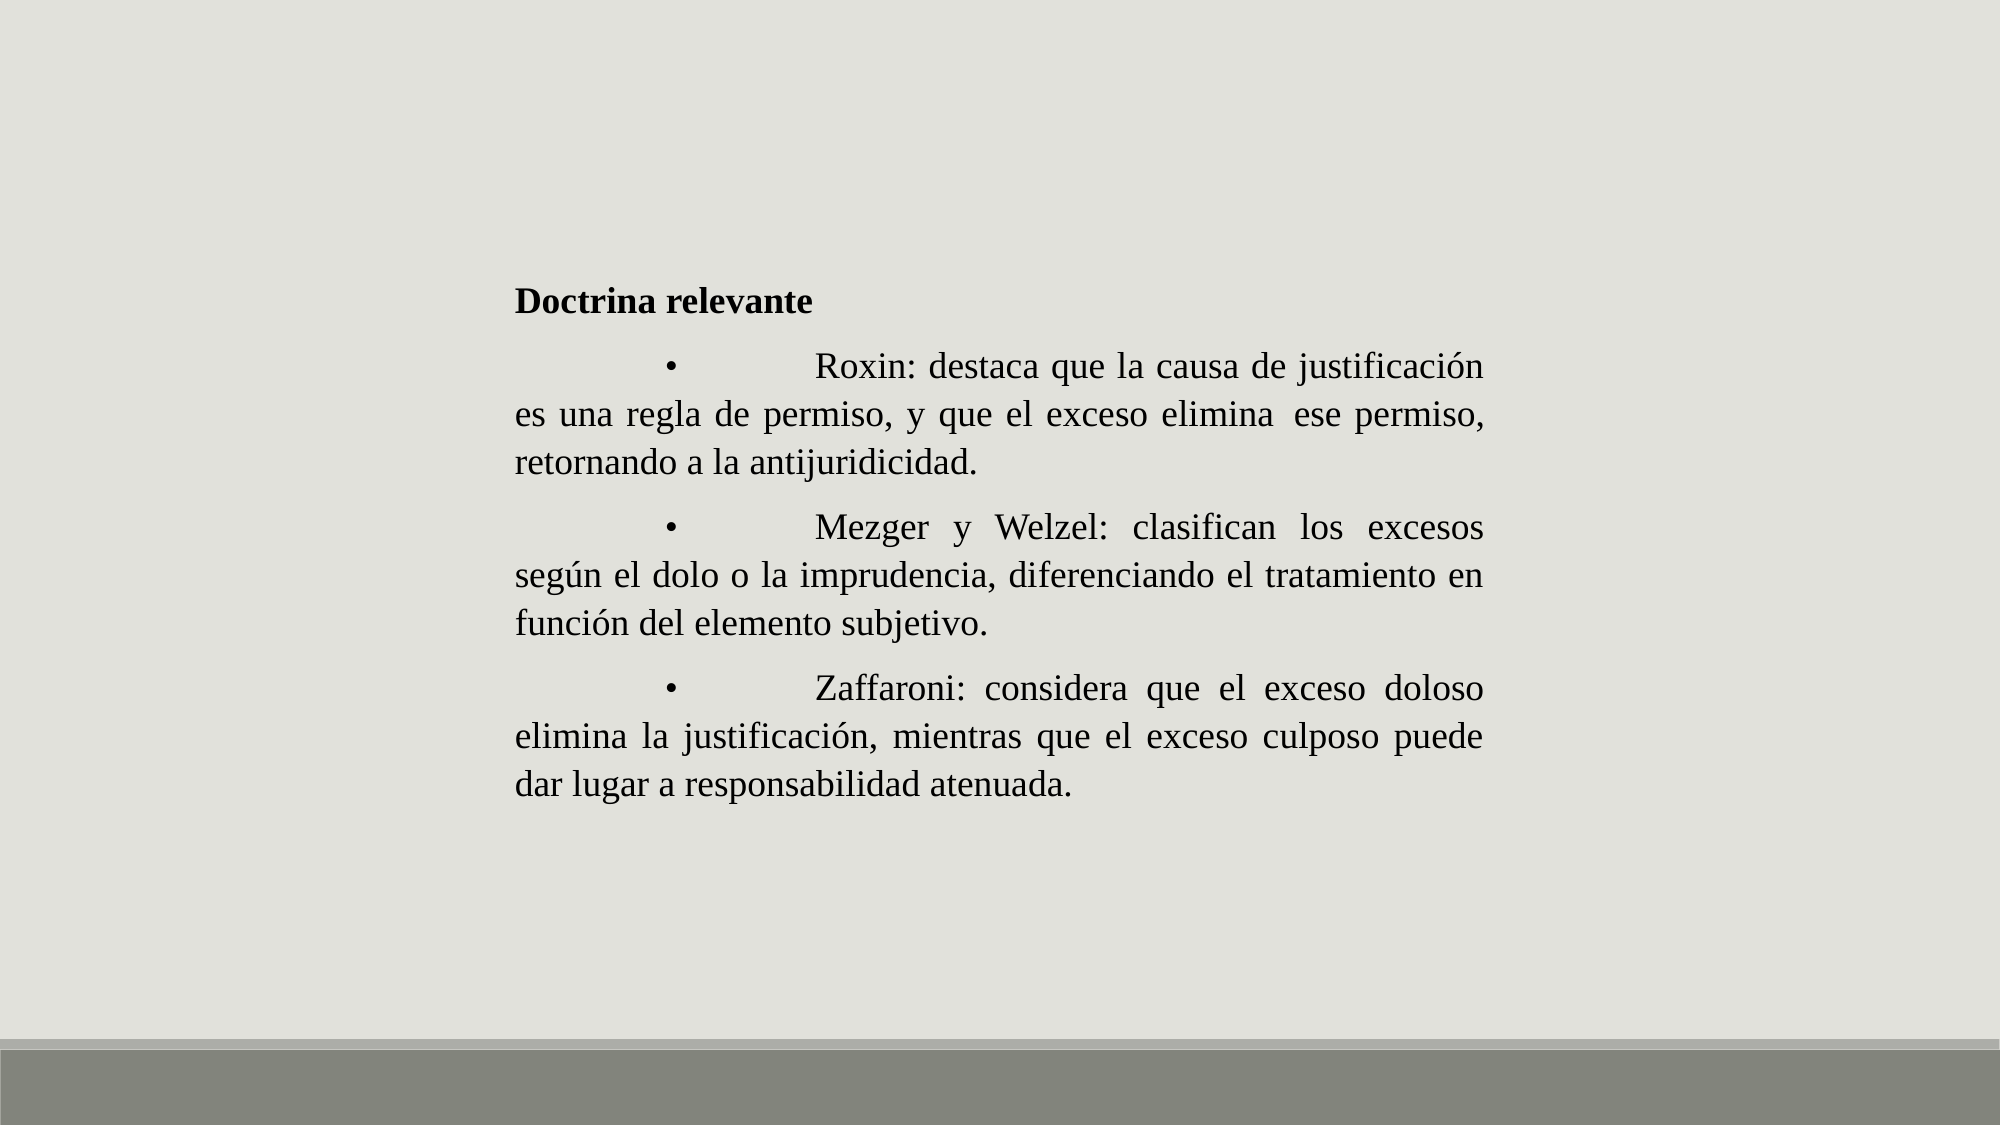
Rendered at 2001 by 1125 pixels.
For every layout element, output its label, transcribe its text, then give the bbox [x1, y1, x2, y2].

text_box Doctrina relevante • Roxin: destaca que la causa de justificación es una regla de permiso, y que el exceso elimina ese permiso, retornando a la antijuridicidad. • Mezger y Welzel: clasifican los excesos según el dolo o la imprudencia, diferenciando el tratamiento en función del elemento subjetivo. • Zaffaroni: considera que el exceso doloso elimina la justificación, mientras que el exceso culposo puede dar lugar a responsabilidad atenuada. [500, 265, 1500, 855]
